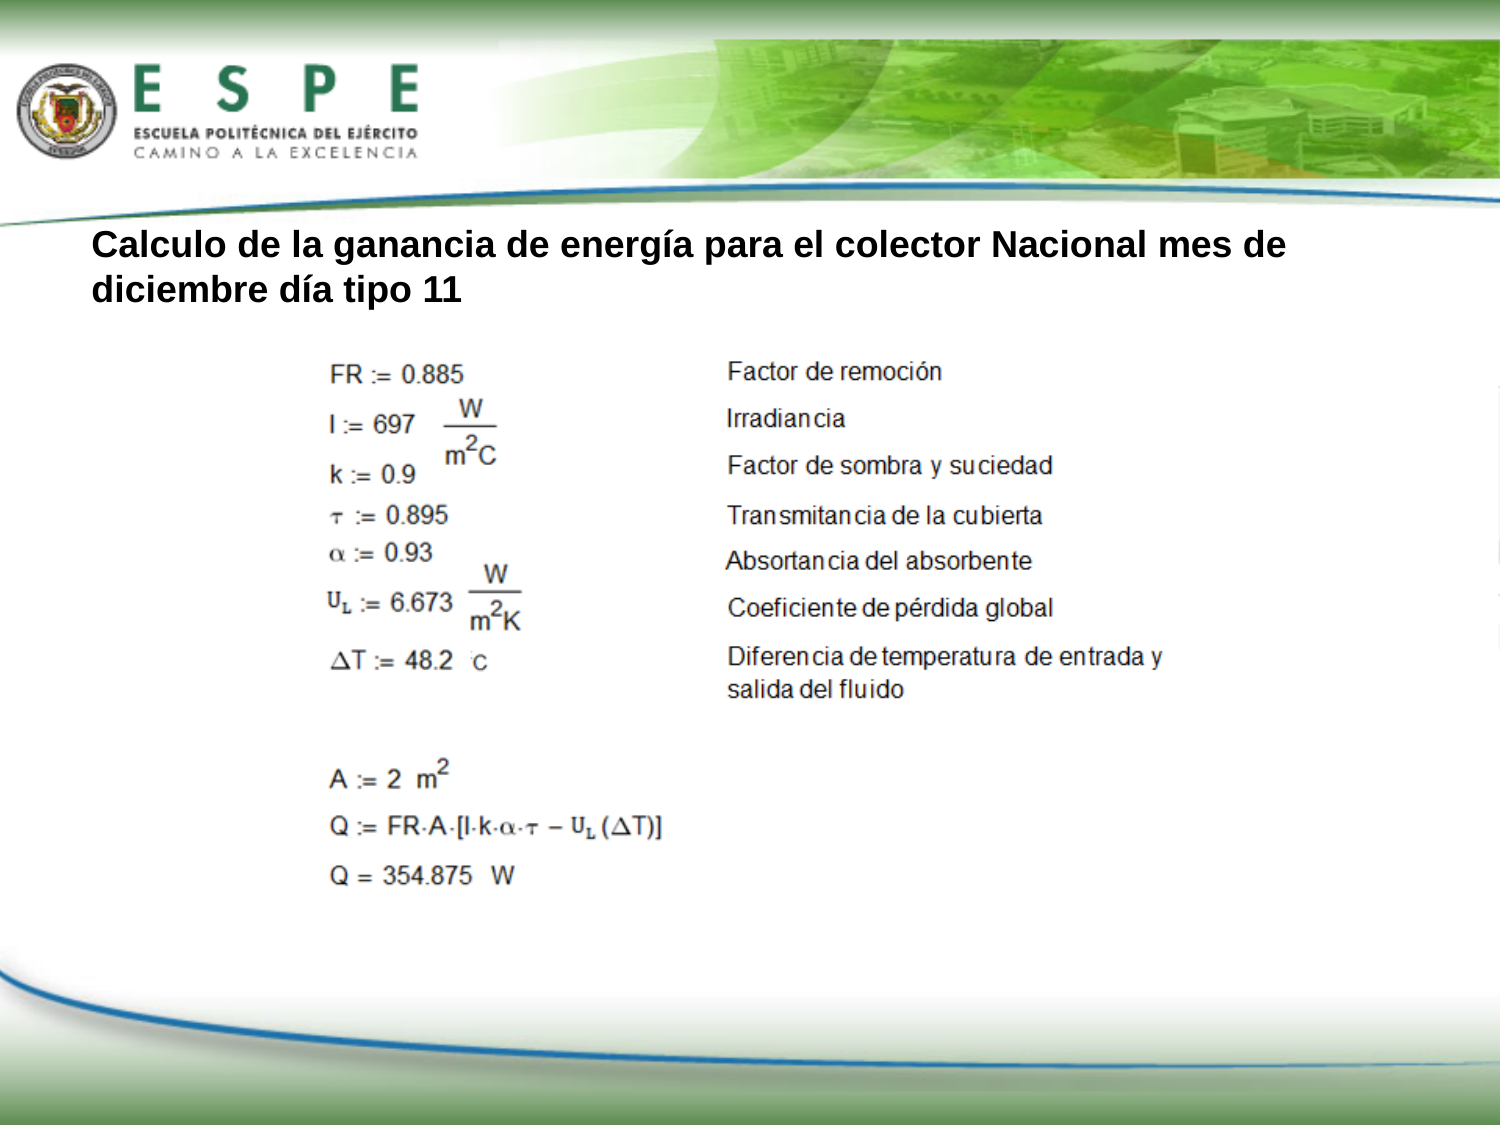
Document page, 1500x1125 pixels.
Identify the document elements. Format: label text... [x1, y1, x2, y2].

text_box Calculo de la ganancia de energía para el colector Nacional mes de diciembre día tipo 11 [76, 212, 1471, 318]
picture [0, 0, 1500, 1125]
